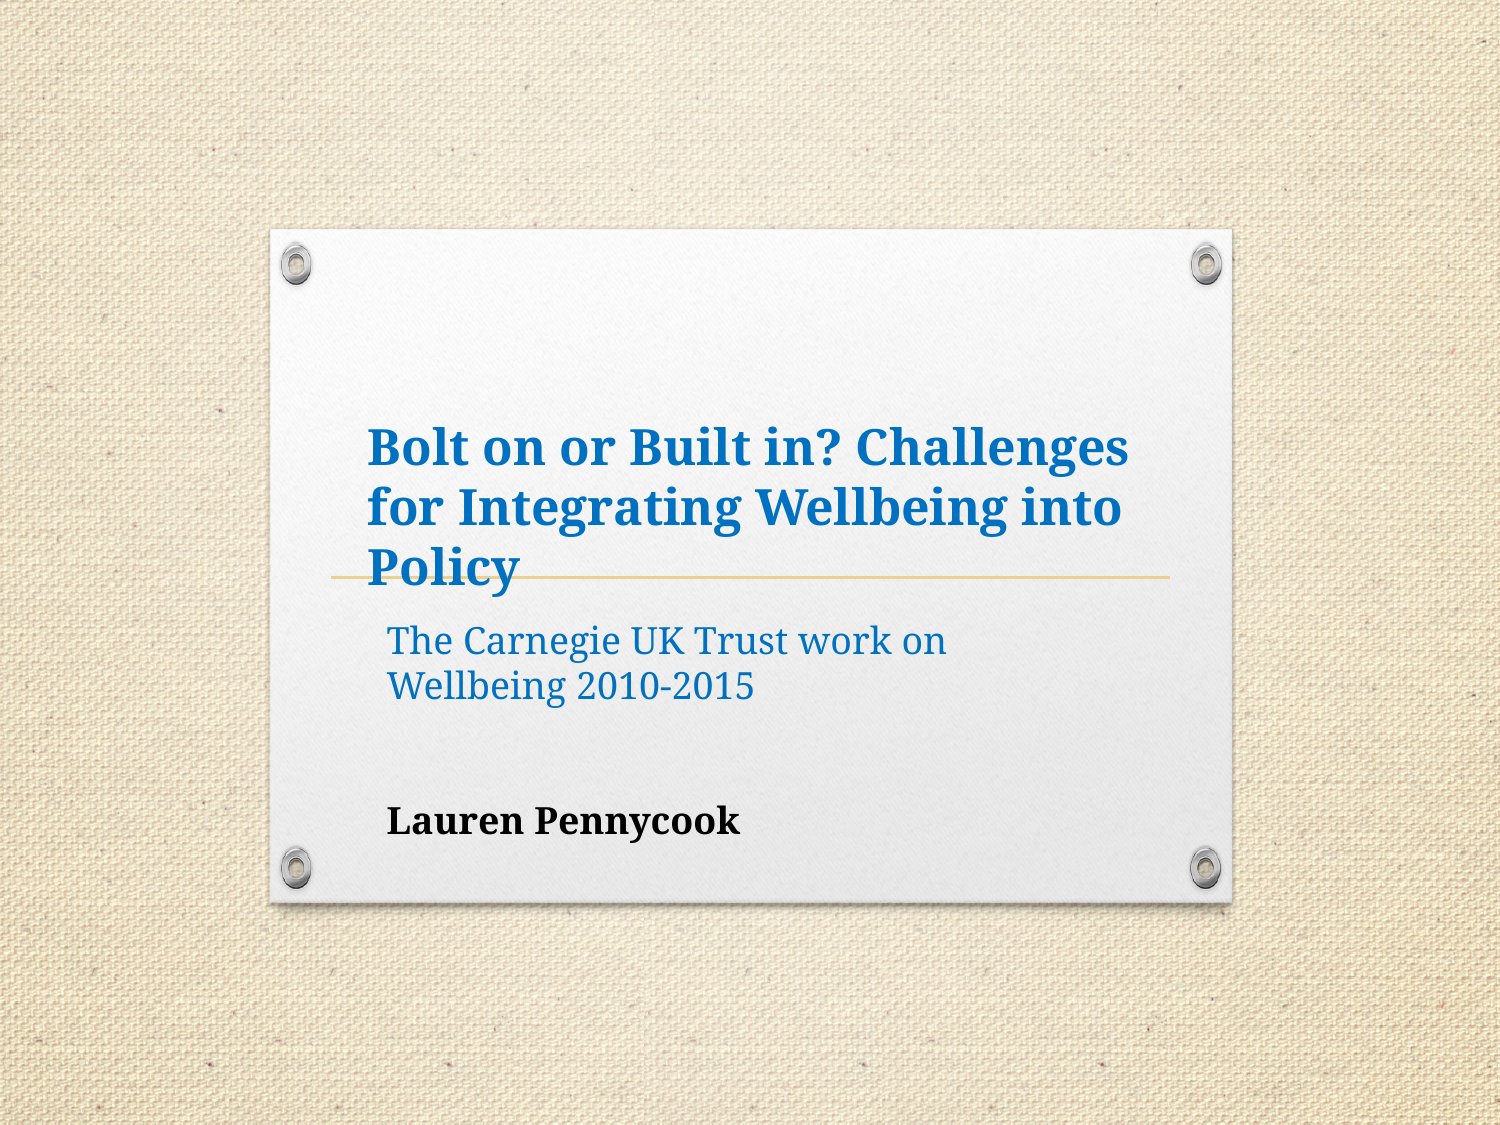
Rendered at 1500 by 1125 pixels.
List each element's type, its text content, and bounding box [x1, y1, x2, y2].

text_box The Carnegie UK Trust work on Wellbeing 2010-2015 Lauren Pennycook [371, 609, 1128, 940]
picture [0, 0, 1500, 1125]
text_box Bolt on or Built in? Challenges for Integrating Wellbeing into Policy [353, 407, 1162, 603]
